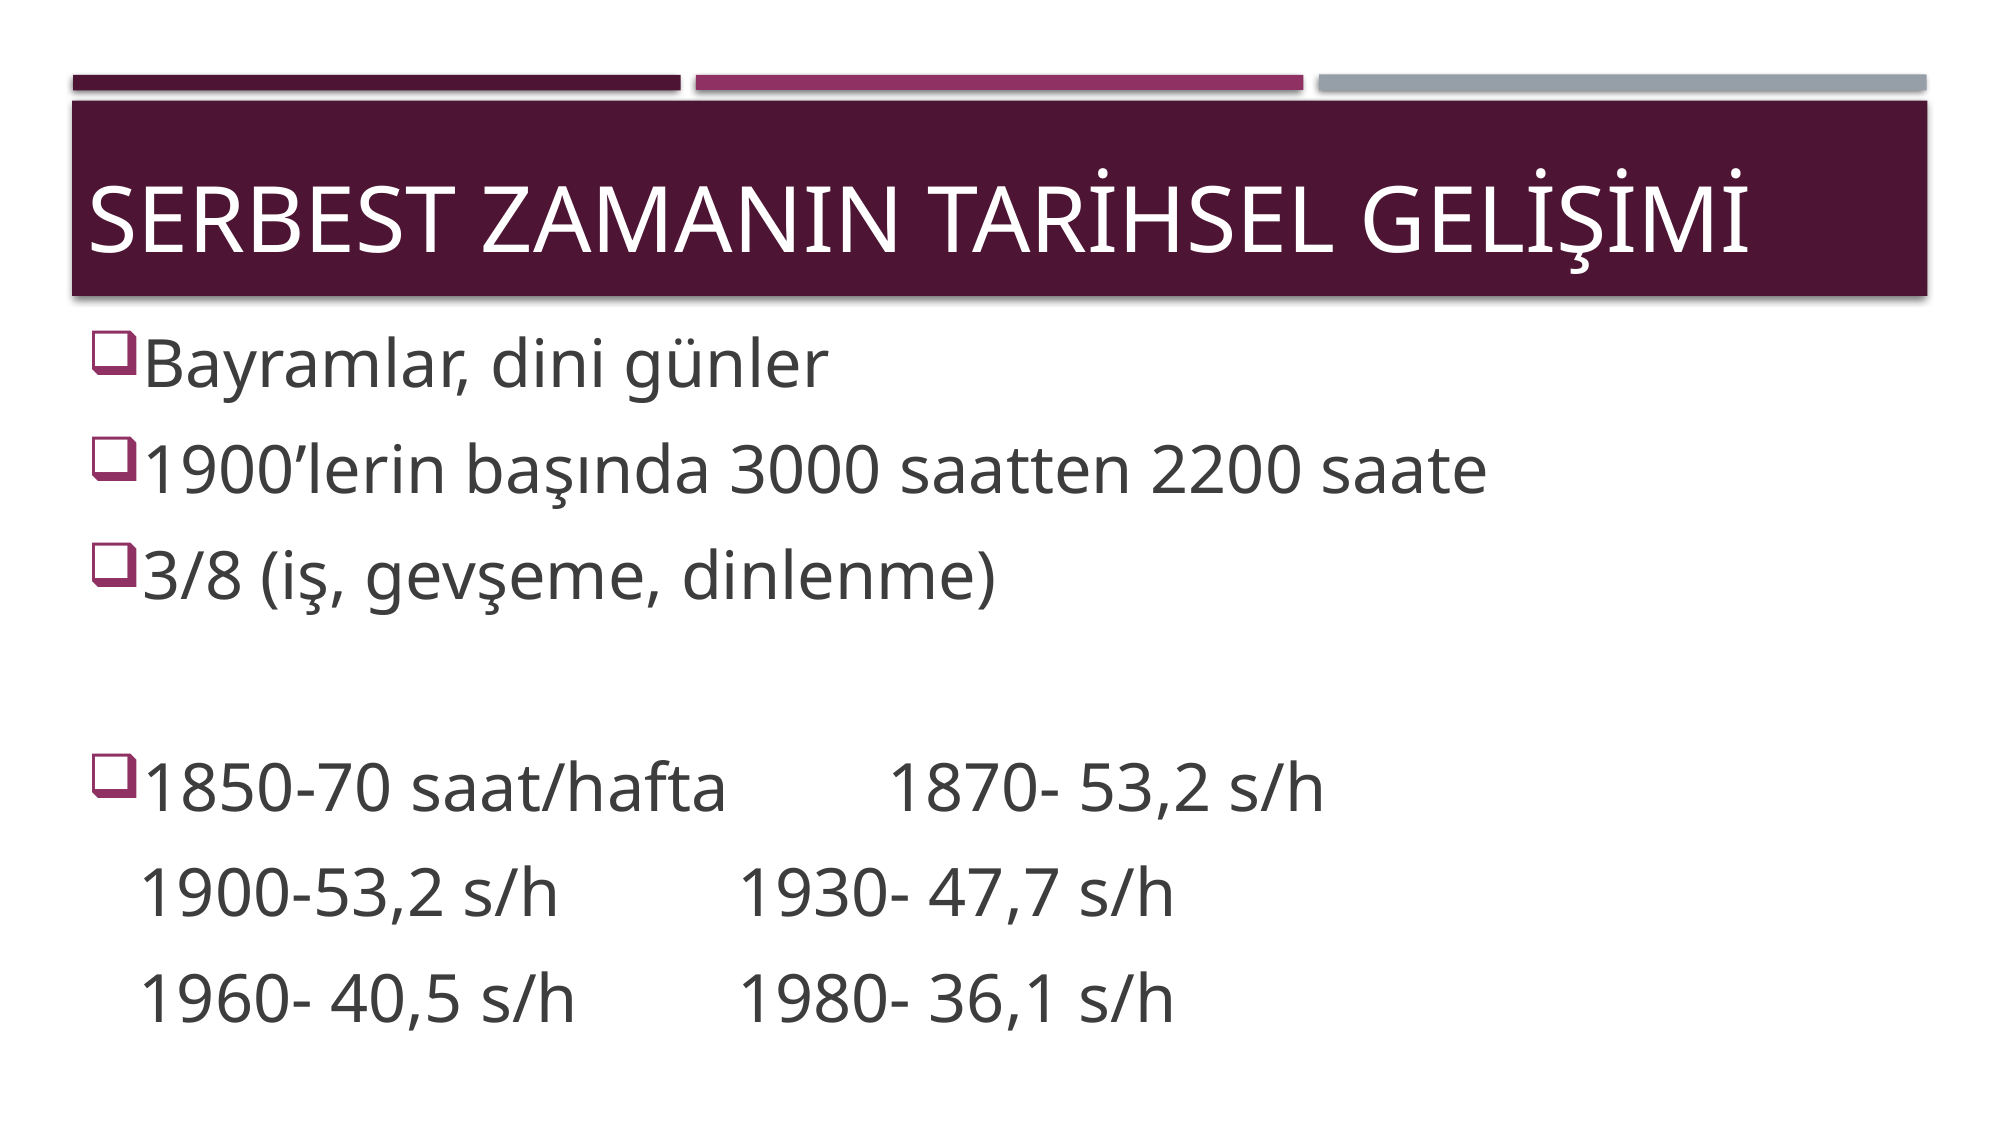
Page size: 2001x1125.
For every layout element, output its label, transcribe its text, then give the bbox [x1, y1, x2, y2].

list Bayramlar, dini günler 1900’lerin başında 3000 saatten 2200 saate 3/8 (iş, gevşeme, dinlenme) 1850-70 saat/hafta 1870- 53,2 s/h 1900-53,2 s/h 1930- 47,7 s/h 1960- 40,5 s/h 1980- 36,1 s/h [71, 313, 1928, 1108]
title Serbest Zamanın Tarihsel Gelişimi [71, 115, 1928, 278]
